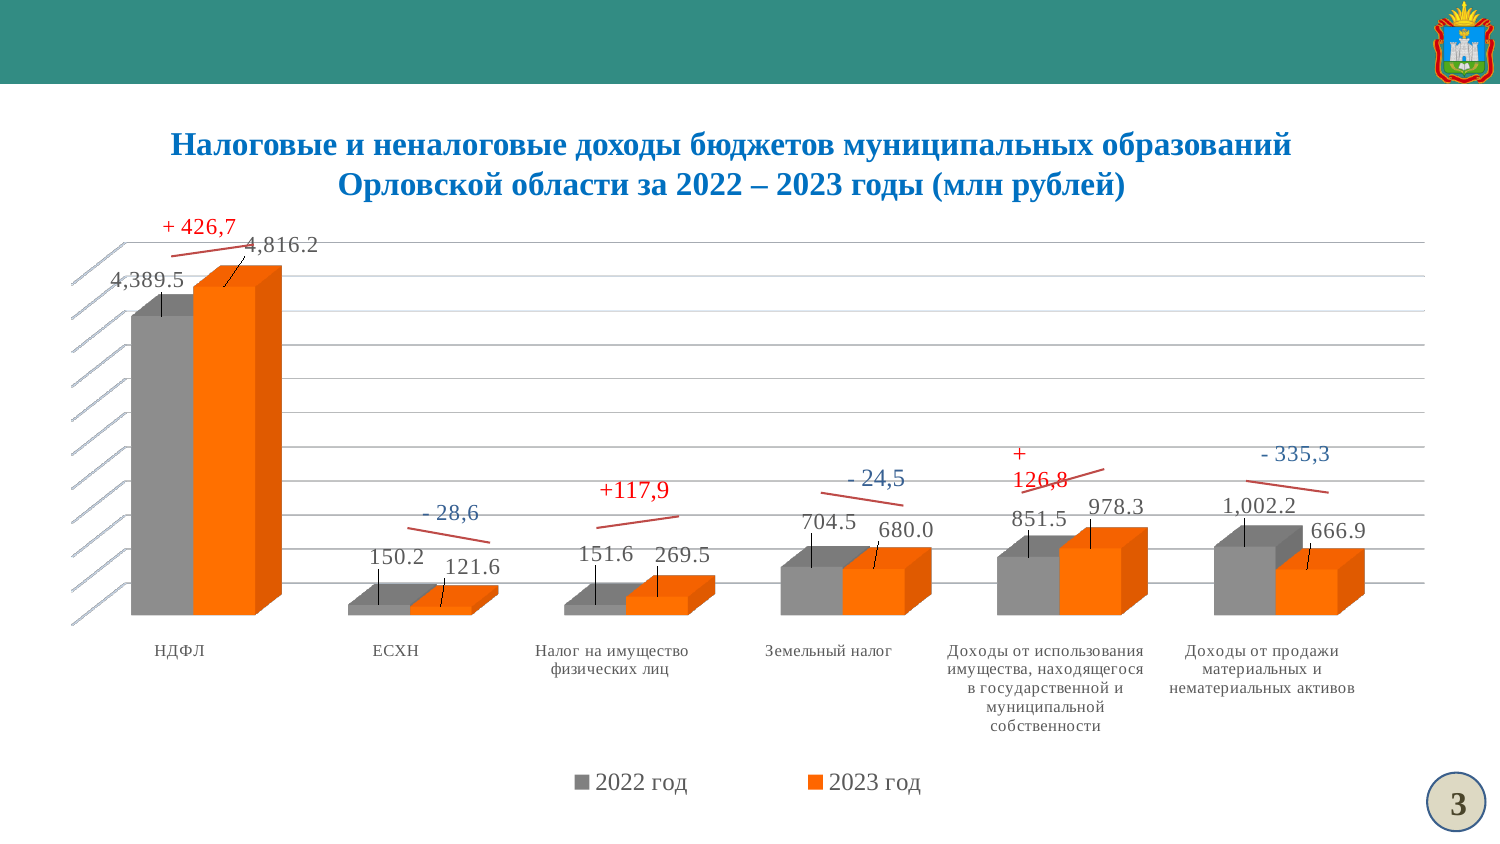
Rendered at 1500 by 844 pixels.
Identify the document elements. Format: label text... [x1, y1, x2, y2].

picture [0, 0, 1500, 84]
chart [17, 206, 1483, 832]
text_box Налоговые и неналоговые доходы бюджетов муниципальных образований Орловской области за 2022 – 2023 годы (млн рублей) [76, 114, 1388, 205]
